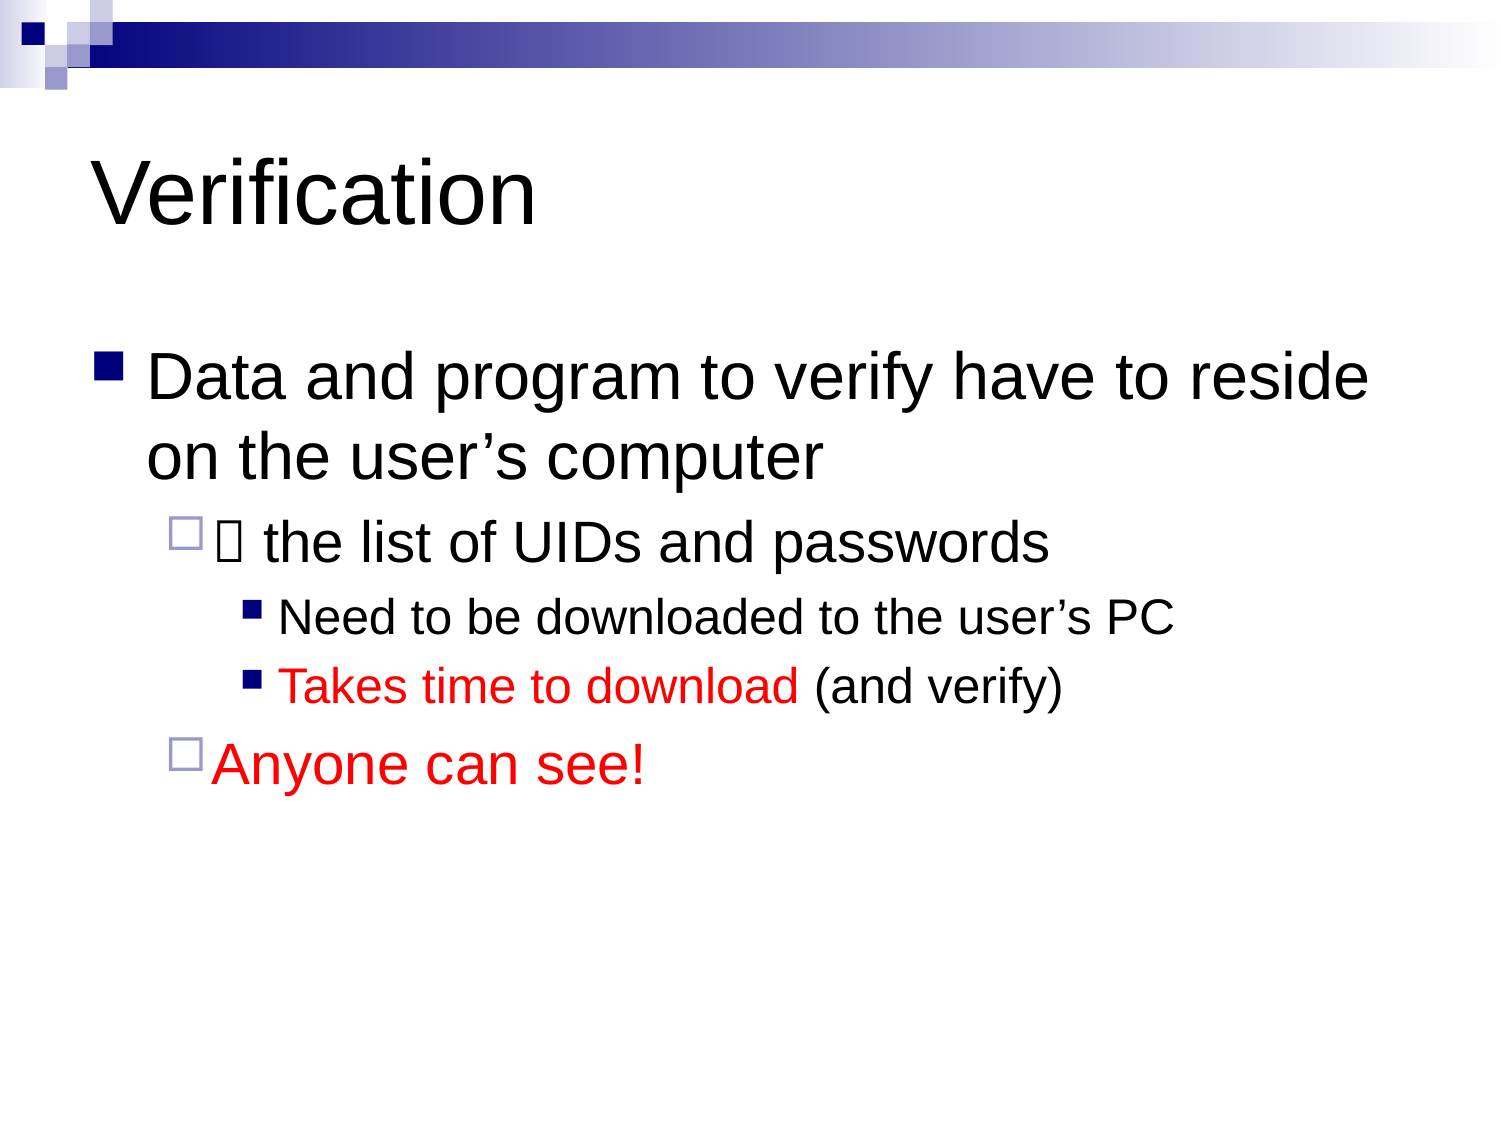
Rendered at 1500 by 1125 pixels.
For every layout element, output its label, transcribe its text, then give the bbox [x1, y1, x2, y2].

list Data and program to verify have to reside on the user’s computer  the list of UIDs and passwords Need to be downloaded to the user’s PC Takes time to download (and verify) Anyone can see! [74, 324, 1426, 963]
title Verification [74, 74, 1426, 301]
